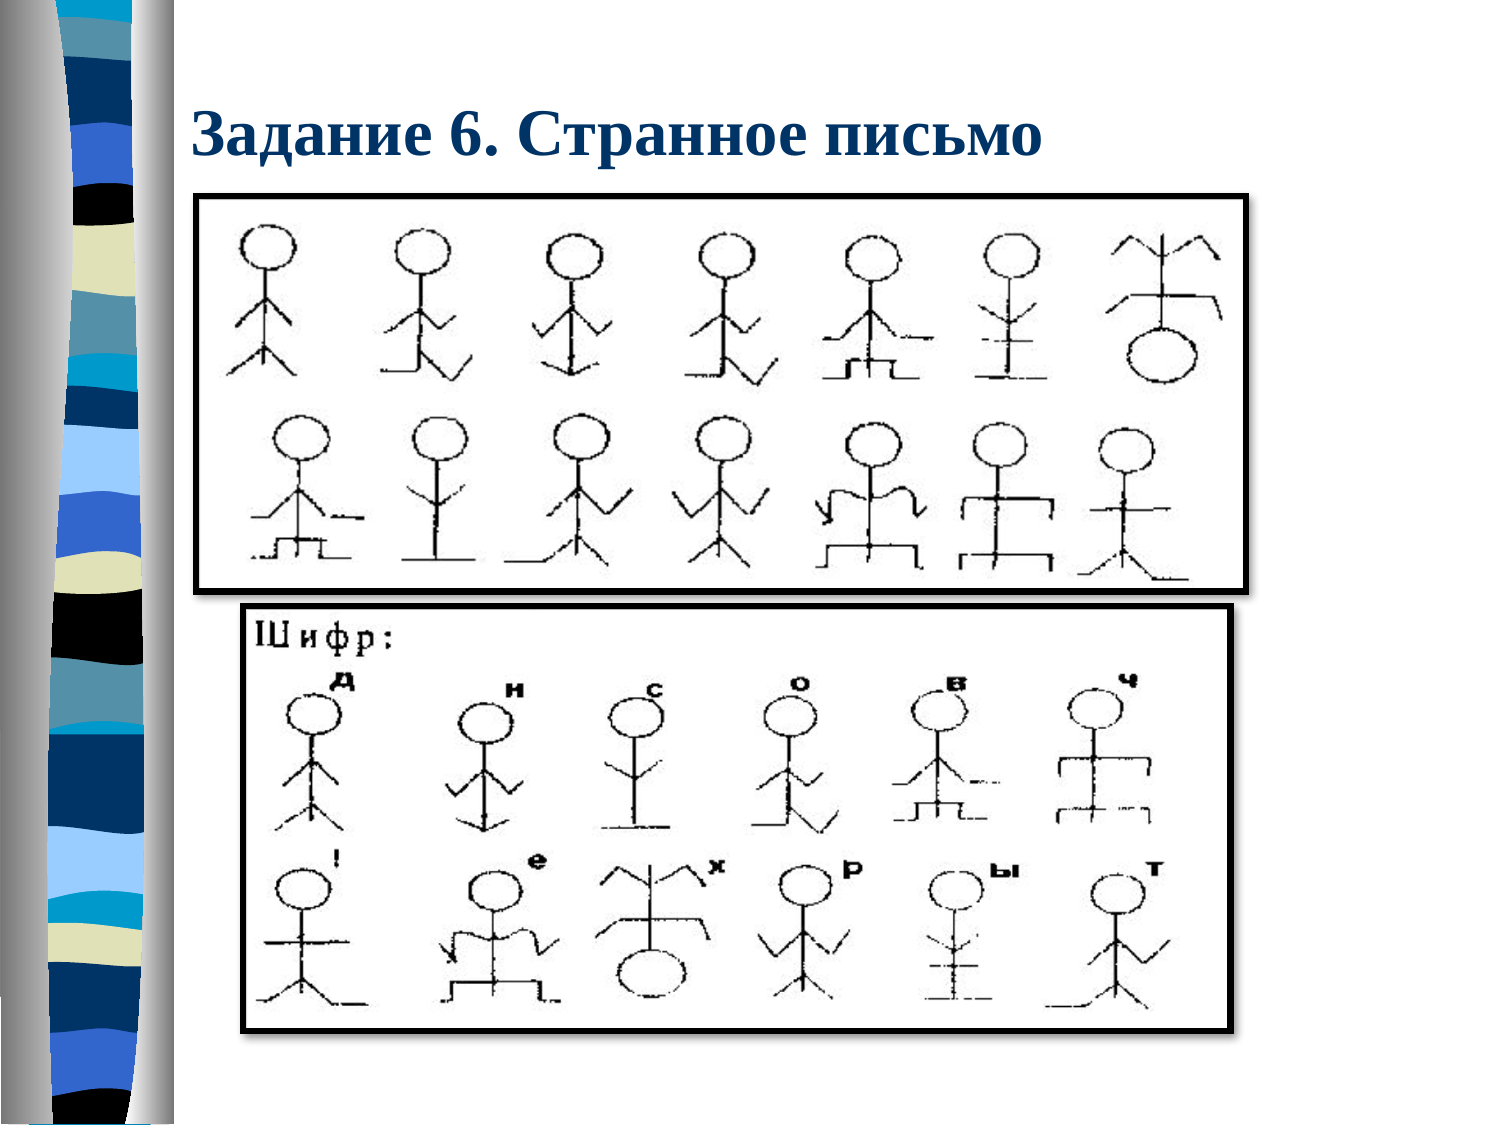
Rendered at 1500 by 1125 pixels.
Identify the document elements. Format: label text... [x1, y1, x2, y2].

title Задание 6. Странное письмо [175, 34, 521, 223]
picture [201, 0, 1242, 1125]
title Задание 6. Странное письмо [919, 34, 1451, 223]
